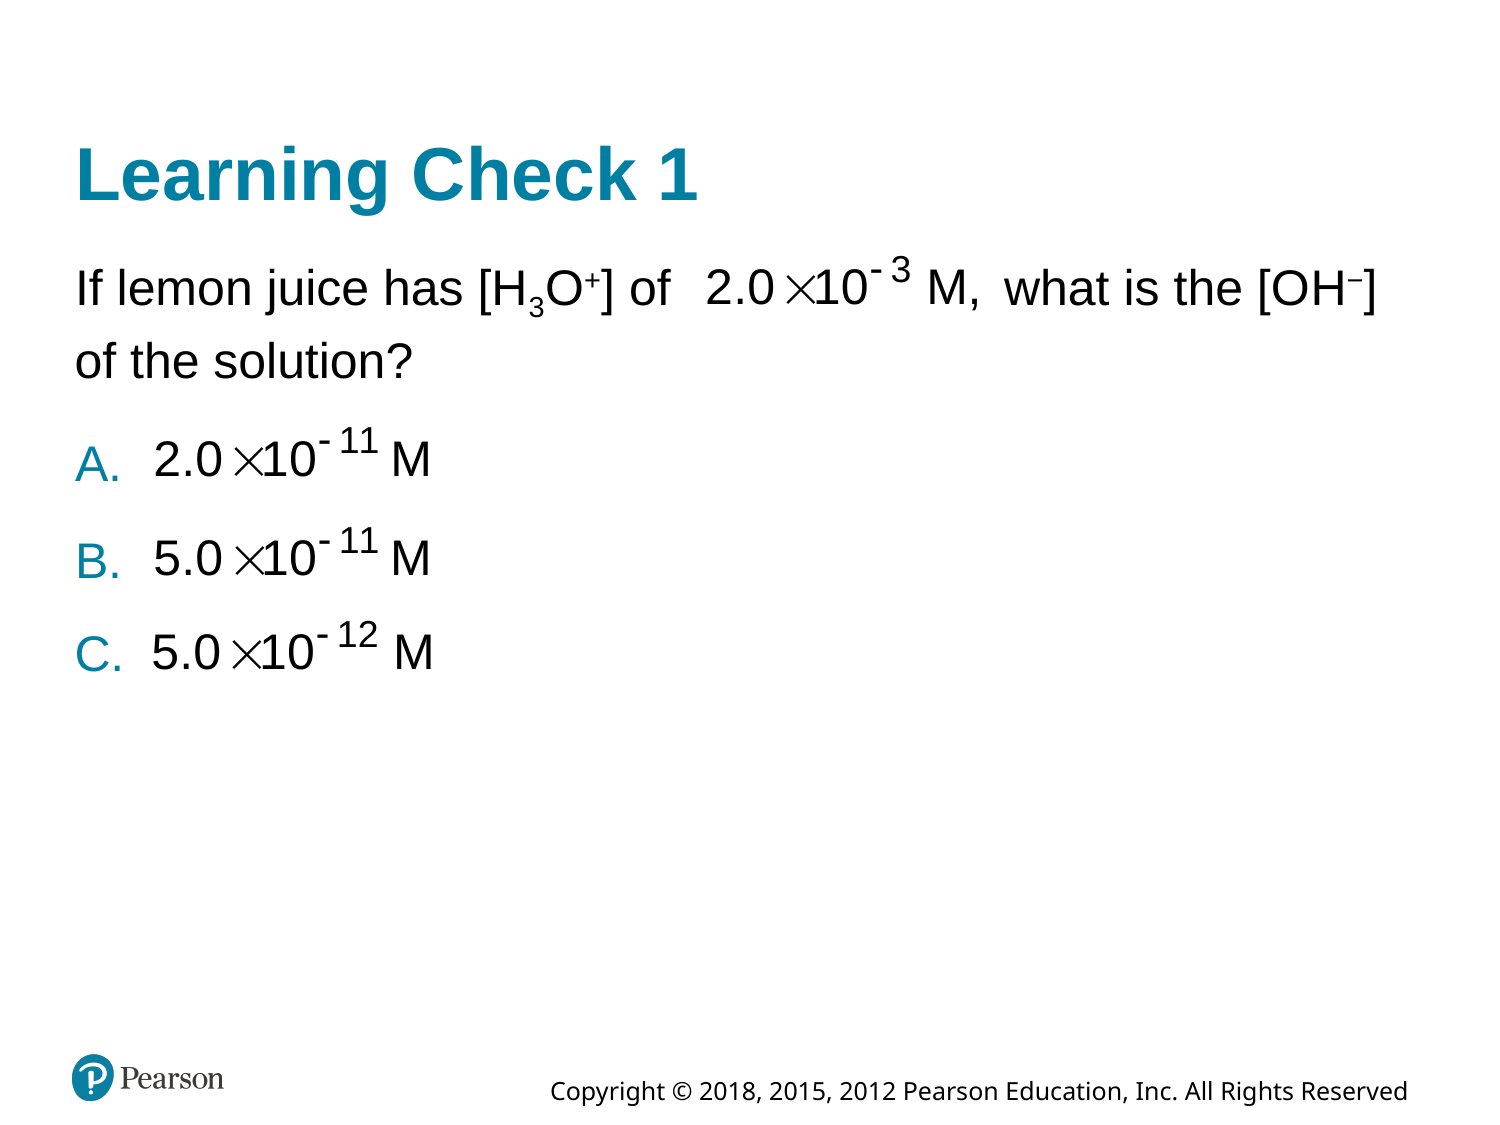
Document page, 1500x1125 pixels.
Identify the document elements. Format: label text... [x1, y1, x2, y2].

title Learning Check 1 [75, 35, 1425, 216]
list If lemon juice has [H 3 O+] of [75, 255, 695, 320]
list C. [74, 621, 144, 695]
list of the solution? [74, 328, 433, 393]
list A. [75, 431, 138, 496]
picture [98, 1054, 224, 1101]
picture [72, 1087, 83, 1101]
picture [72, 1054, 88, 1070]
list B. [75, 528, 142, 593]
picture [80, 1063, 106, 1088]
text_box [151, 519, 434, 593]
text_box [149, 613, 436, 687]
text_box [702, 248, 982, 322]
list what is the [O H−] [1004, 255, 1425, 327]
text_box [150, 419, 435, 494]
